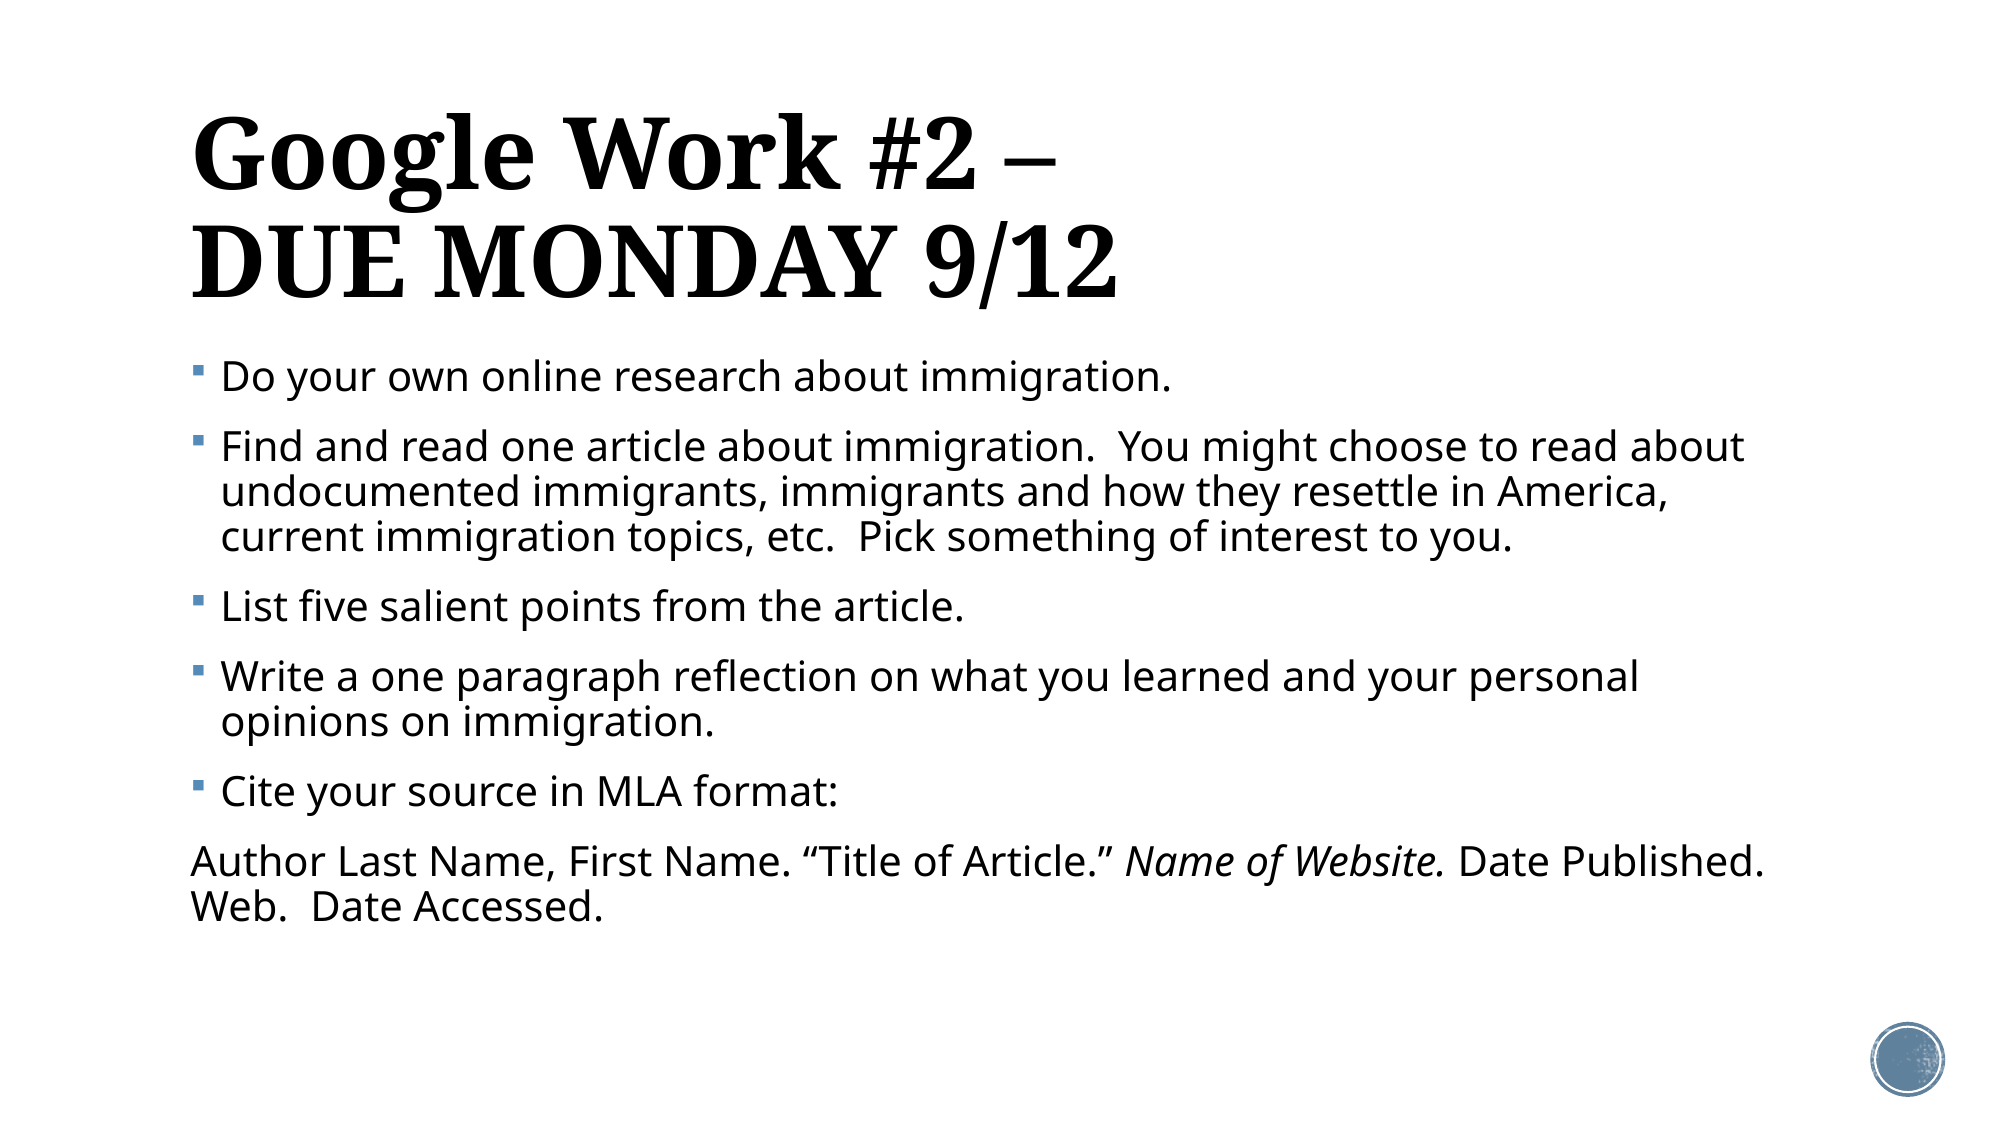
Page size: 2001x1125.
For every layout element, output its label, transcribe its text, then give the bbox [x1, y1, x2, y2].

title Google Work #2 – DUE MONDAY 9/12 [175, 79, 1826, 344]
list Do your own online research about immigration. Find and read one article about immigration. You might choose to read about undocumented immigrants, immigrants and how they resettle in America, current immigration topics, etc. Pick something of interest to you. List five salient points from the article. Write a one paragraph reflection on what you learned and your personal opinions on immigration. Cite your source in MLA format: Author Last Name, First Name. “Title of Article.” Name of Website. Date Published. Web. Date Accessed. [175, 348, 1826, 1013]
